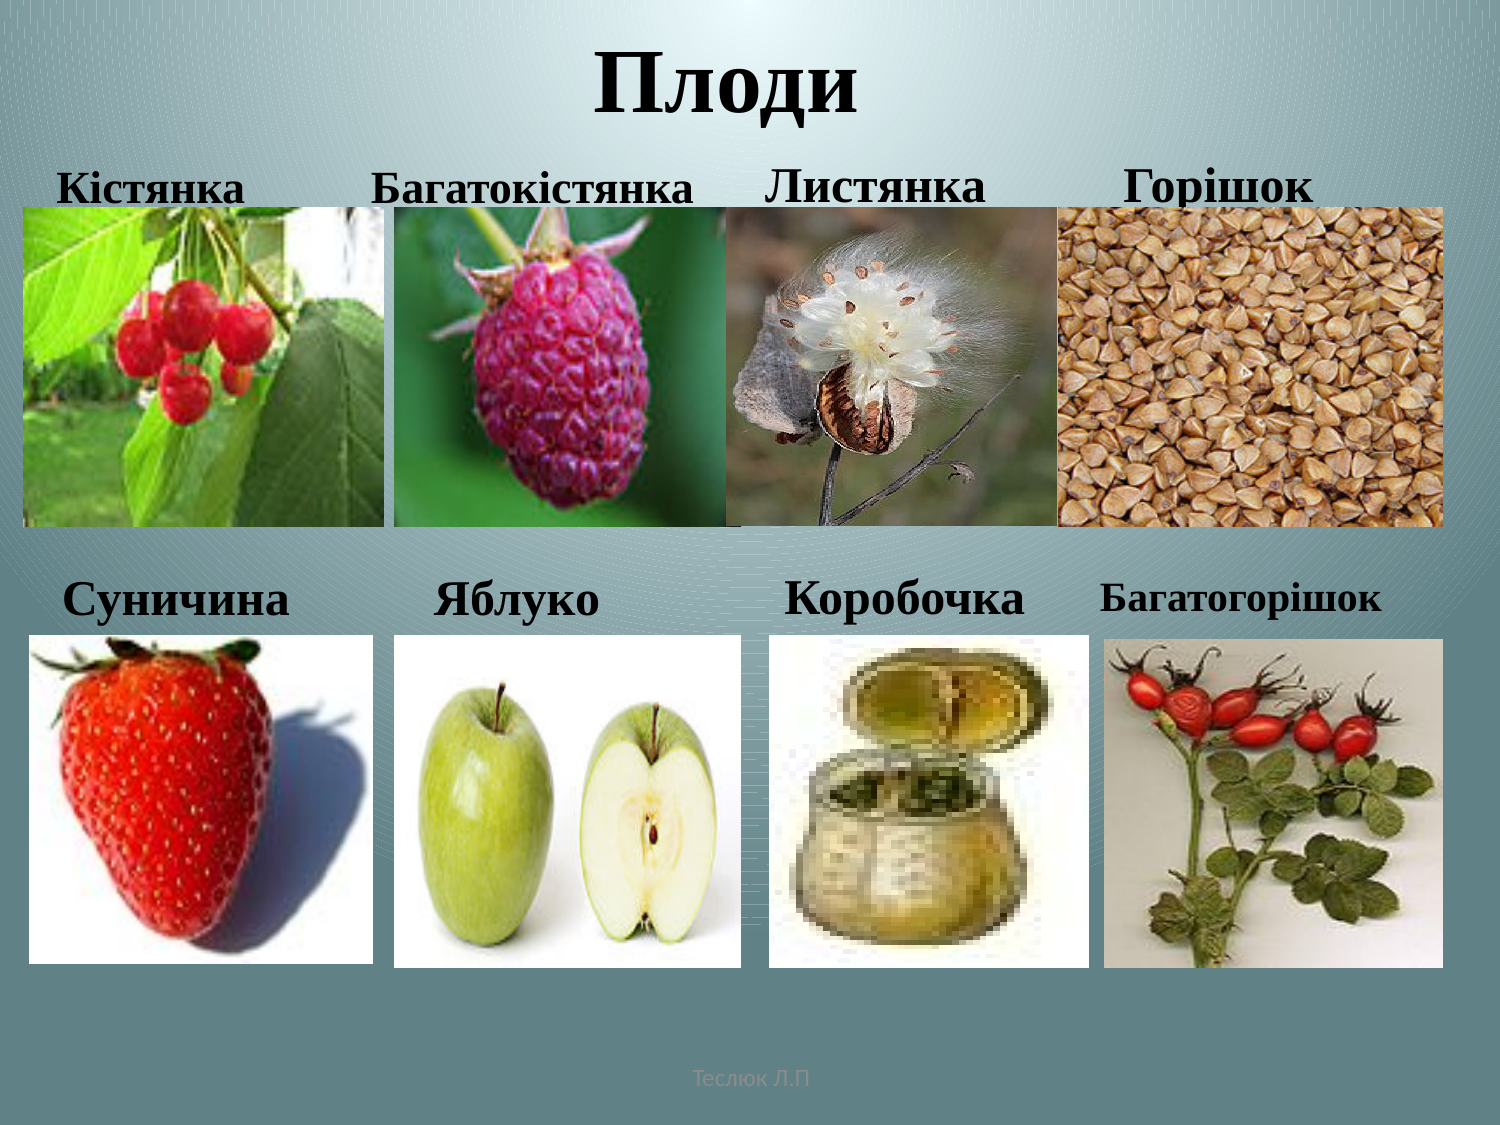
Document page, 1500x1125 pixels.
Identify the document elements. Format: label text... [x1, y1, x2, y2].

picture [393, 207, 741, 528]
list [22, 207, 385, 528]
list Листянка Горішок [749, 136, 1449, 211]
list Кістянка Багатокістянка [40, 101, 740, 207]
picture [769, 635, 1089, 969]
picture [393, 635, 741, 968]
title Плоди [51, 0, 1402, 151]
text_box Багатогорішок [1085, 562, 1416, 628]
footer Теслюк Л.П [513, 1046, 989, 1107]
picture [1058, 207, 1443, 528]
picture [29, 635, 373, 964]
text_box Суничина [47, 557, 355, 632]
picture [1104, 639, 1443, 969]
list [725, 207, 1054, 526]
text_box Коробочка [769, 557, 1065, 633]
text_box Яблуко [419, 557, 691, 632]
